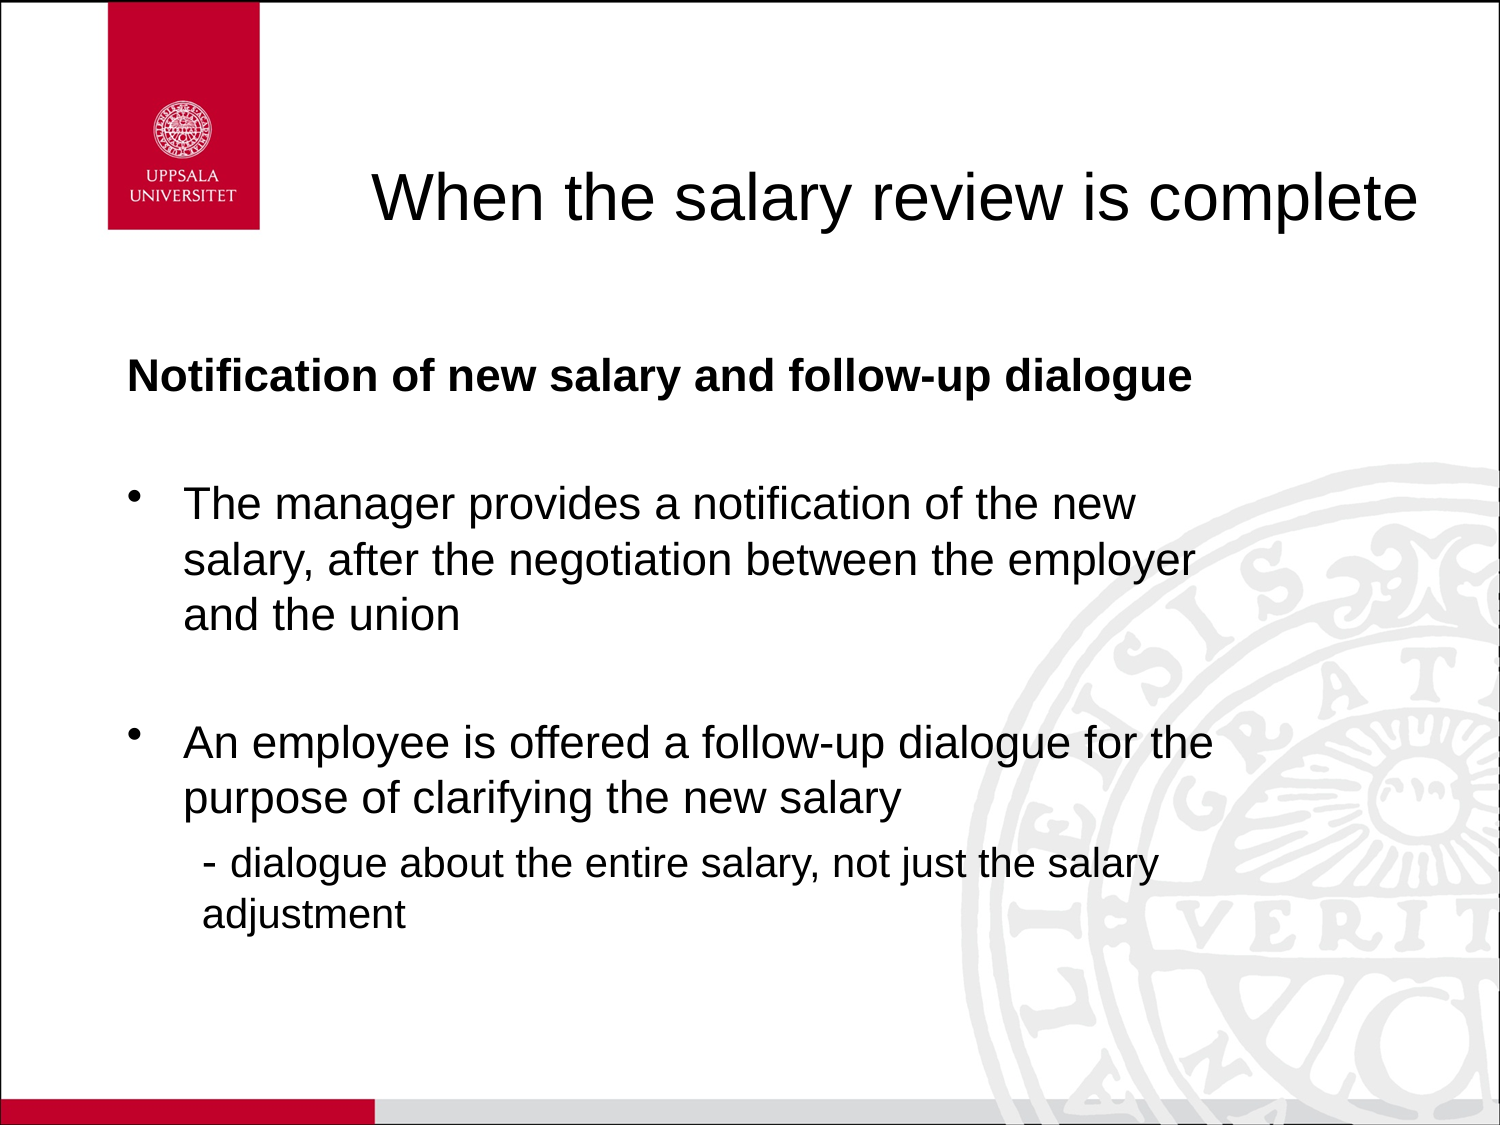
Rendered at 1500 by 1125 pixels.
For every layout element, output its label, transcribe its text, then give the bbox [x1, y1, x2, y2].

picture [0, 0, 1500, 1125]
text_box Notification of new salary and follow-up dialogue The manager provides a notification of the new salary, after the negotiation between the employer and the union An employee is offered a follow-up dialogue for the purpose of clarifying the new salary - dialogue about the entire salary, not just the salary adjustment [112, 338, 1258, 1071]
title When the salary review is complete [289, 99, 1436, 288]
